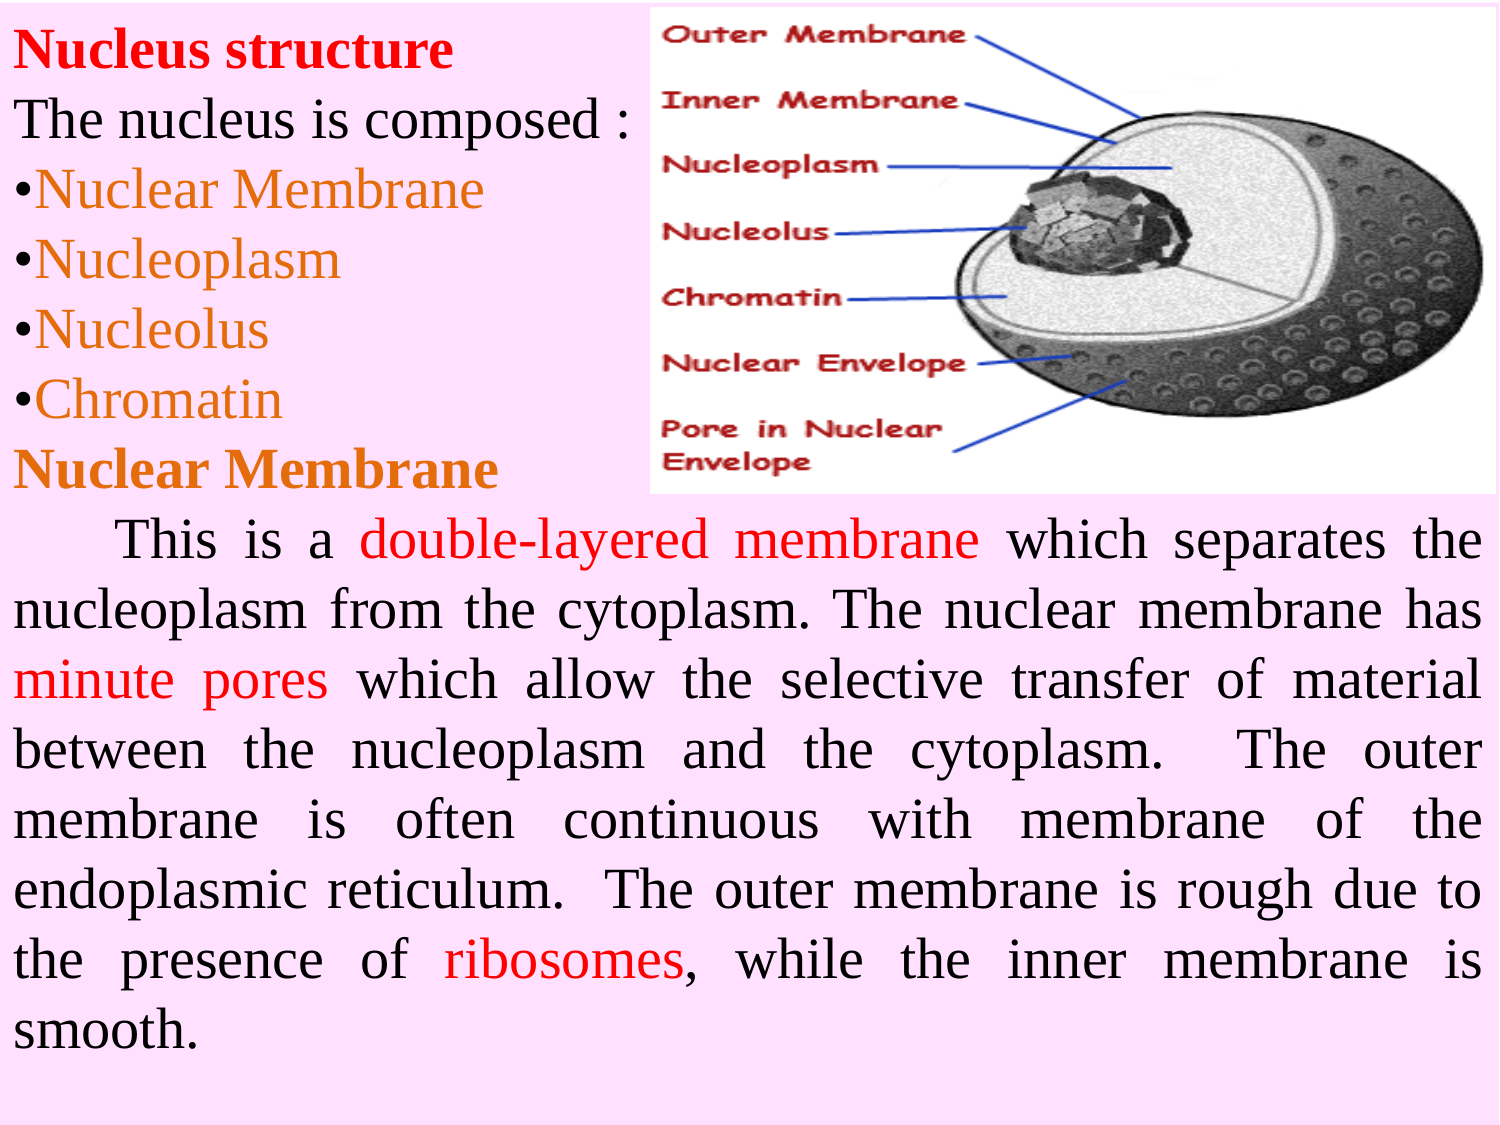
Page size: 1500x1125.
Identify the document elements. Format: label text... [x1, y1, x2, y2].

picture [649, 7, 1496, 495]
text_box Nucleus structure The nucleus is composed : •Nuclear Membrane •Nucleoplasm •Nucleolus •Chromatin Nuclear Membrane This is a double-layered membrane which separates the nucleoplasm from the cytoplasm. The nuclear membrane has minute pores which allow the selective transfer of material between the nucleoplasm and the cytoplasm. The outer membrane is often continuous with membrane of the endoplasmic reticulum. The outer membrane is rough due to the presence of ribosomes, while the inner membrane is smooth. [0, 2, 1499, 1125]
